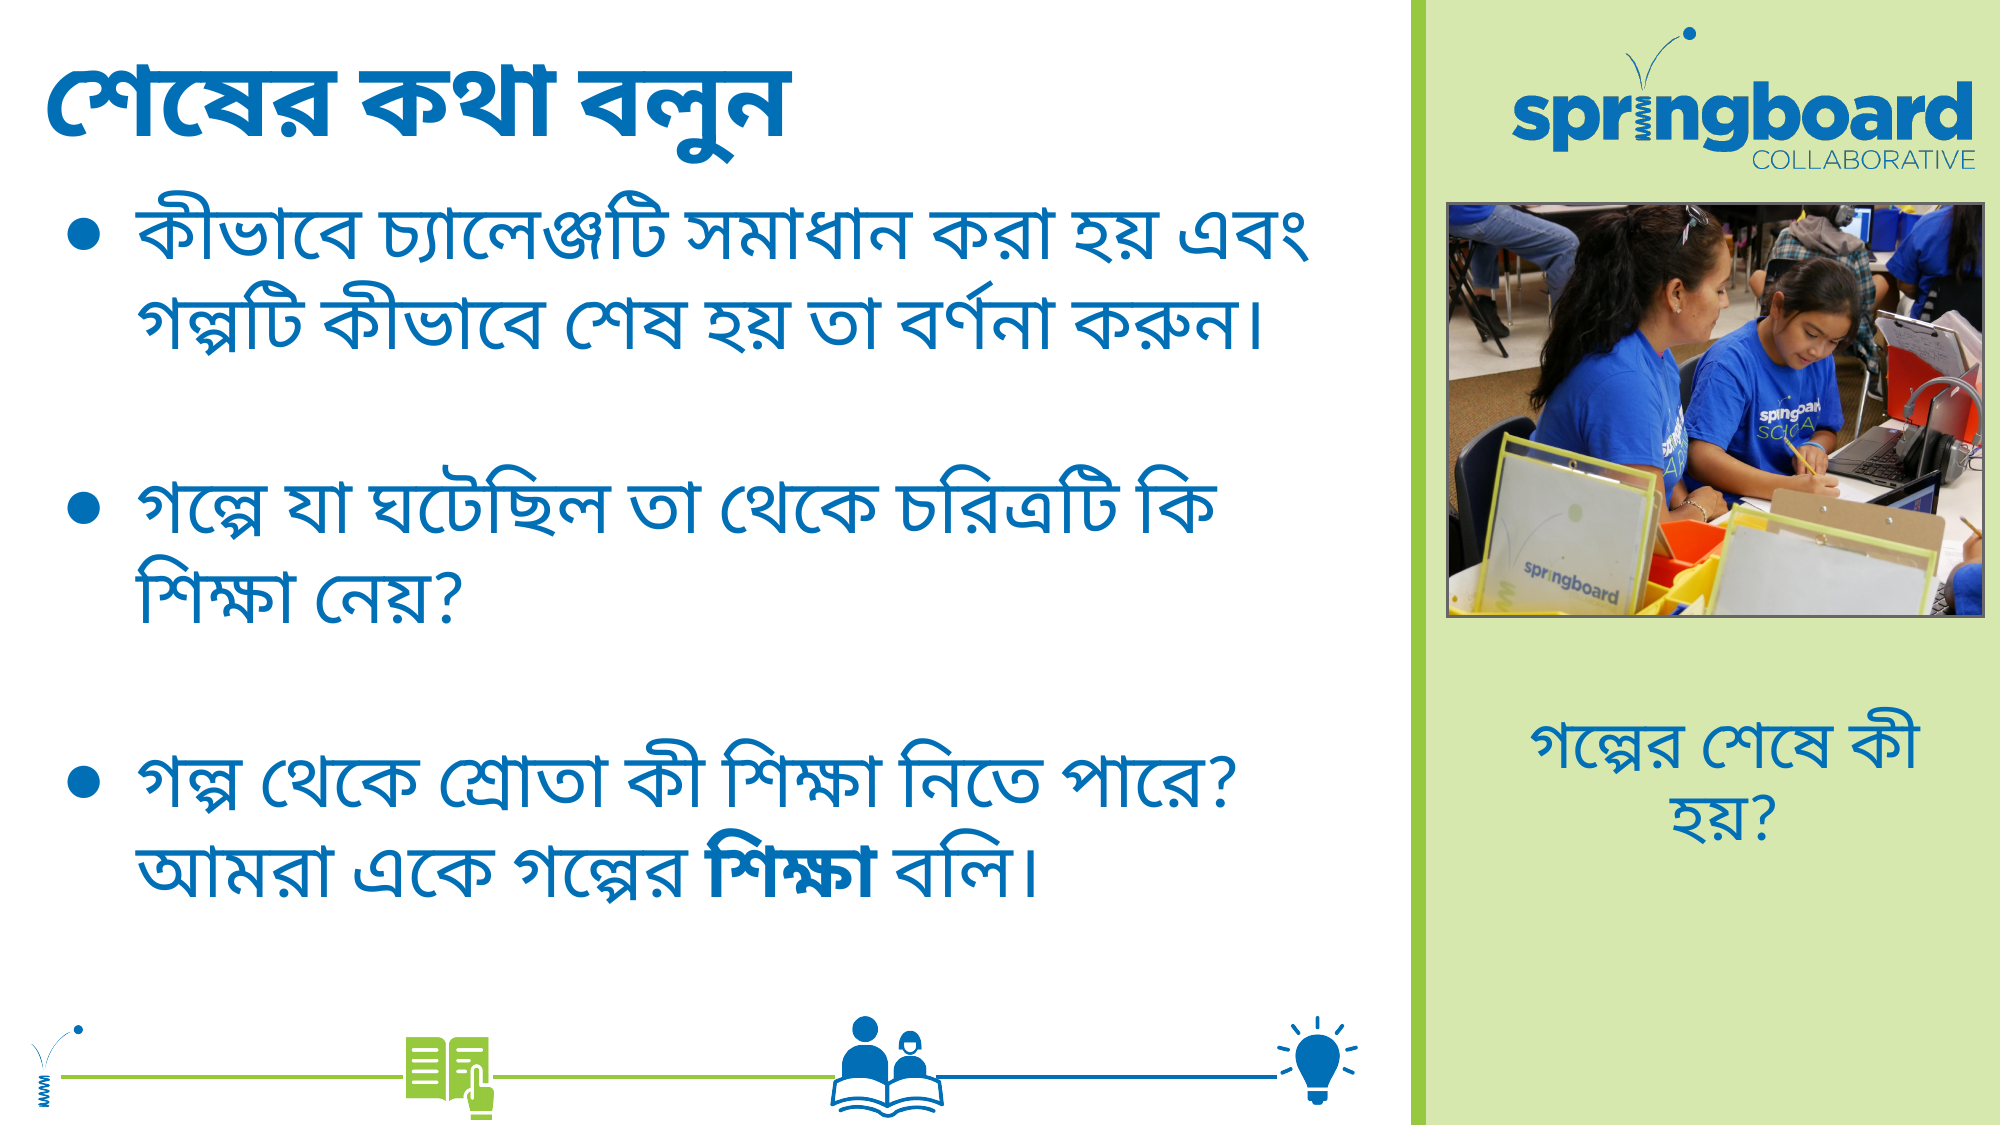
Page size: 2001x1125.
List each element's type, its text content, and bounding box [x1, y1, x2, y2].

list গল্পের শেষে কী হয়? [1483, 633, 1967, 992]
picture [1277, 1016, 1358, 1105]
picture [1448, 205, 1983, 616]
picture [1512, 27, 1975, 169]
picture [406, 1037, 494, 1120]
picture [830, 1016, 944, 1118]
title শেষের কথা বলুন [0, 0, 1416, 206]
list কীভাবে চ্যালেঞ্জটি সমাধান করা হয় এবং গল্পটি কীভাবে শেষ হয় তা বর্ণনা করুন। গল্পে যা ঘটেছিল তা থেকে চরিত্রটি কি শিক্ষা নেয়? গল্প থেকে শ্রোতা কী শিক্ষা নিতে পারে? আমরা একে গল্পের শিক্ষা বলি। [46, 176, 1368, 949]
picture [31, 1025, 83, 1107]
